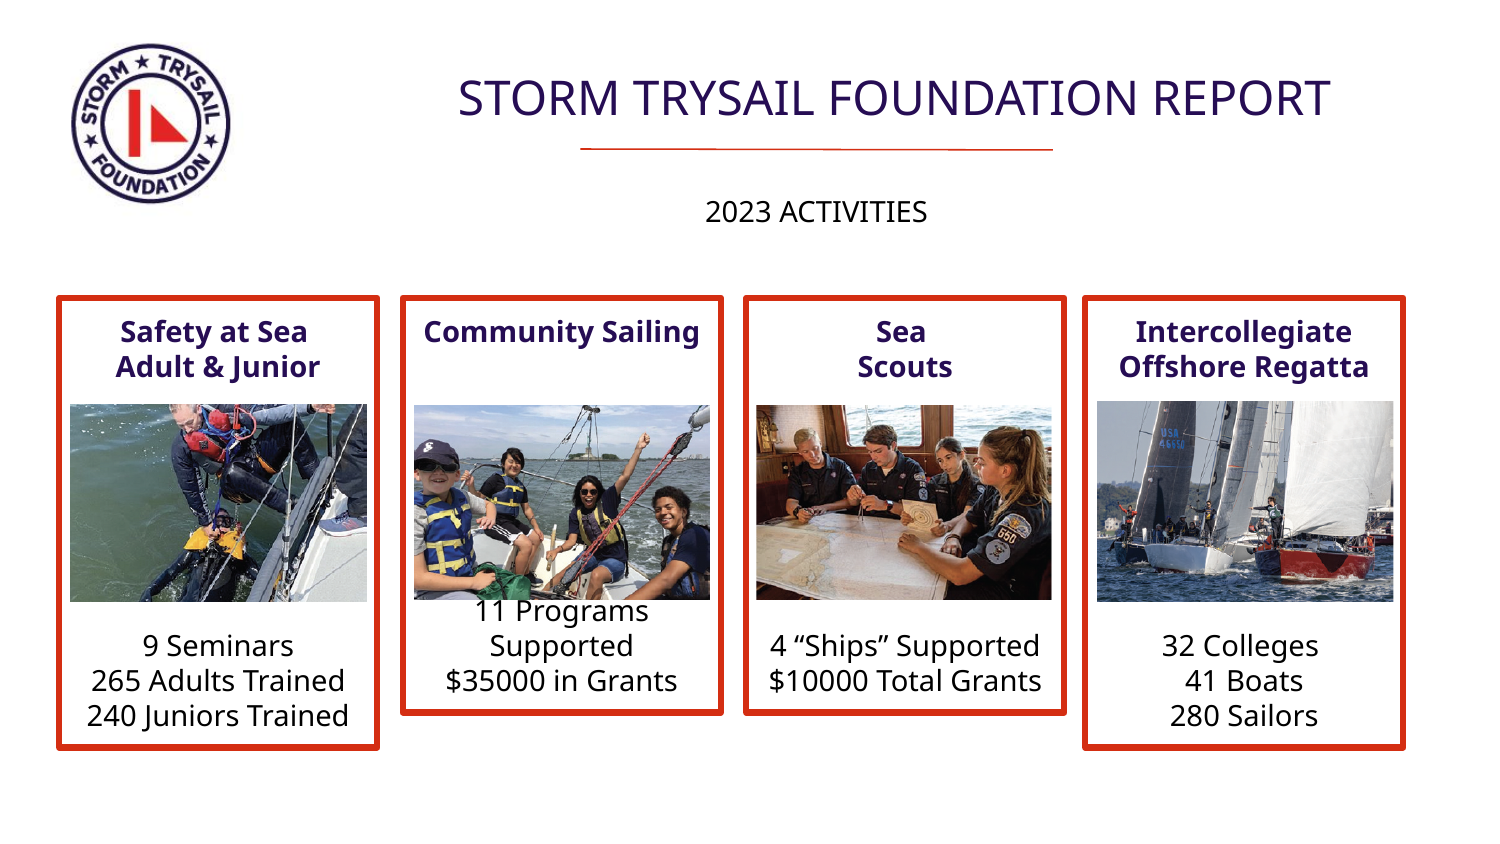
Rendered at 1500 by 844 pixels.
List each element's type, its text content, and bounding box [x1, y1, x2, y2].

picture [1095, 400, 1394, 603]
text_box STORM TRYSAIL FOUNDATION REPORT [286, 59, 1348, 125]
text_box Community Sailing 11 Programs Supported $35000 in Grants [402, 297, 721, 713]
text_box Sea Scouts 4 “Ships” Supported $10000 Total Grants [746, 297, 1065, 713]
picture [36, 8, 269, 241]
picture [412, 403, 712, 600]
picture [69, 400, 368, 603]
picture [756, 403, 1055, 600]
text_box 2023 ACTIVITIES [570, 178, 1064, 244]
text_box Safety at Sea Adult & Junior 9 Seminars 265 Adults Trained 240 Juniors Trained [59, 297, 378, 748]
text_box Intercollegiate Offshore Regatta 32 Colleges 41 Boats 280 Sailors [1085, 297, 1404, 748]
